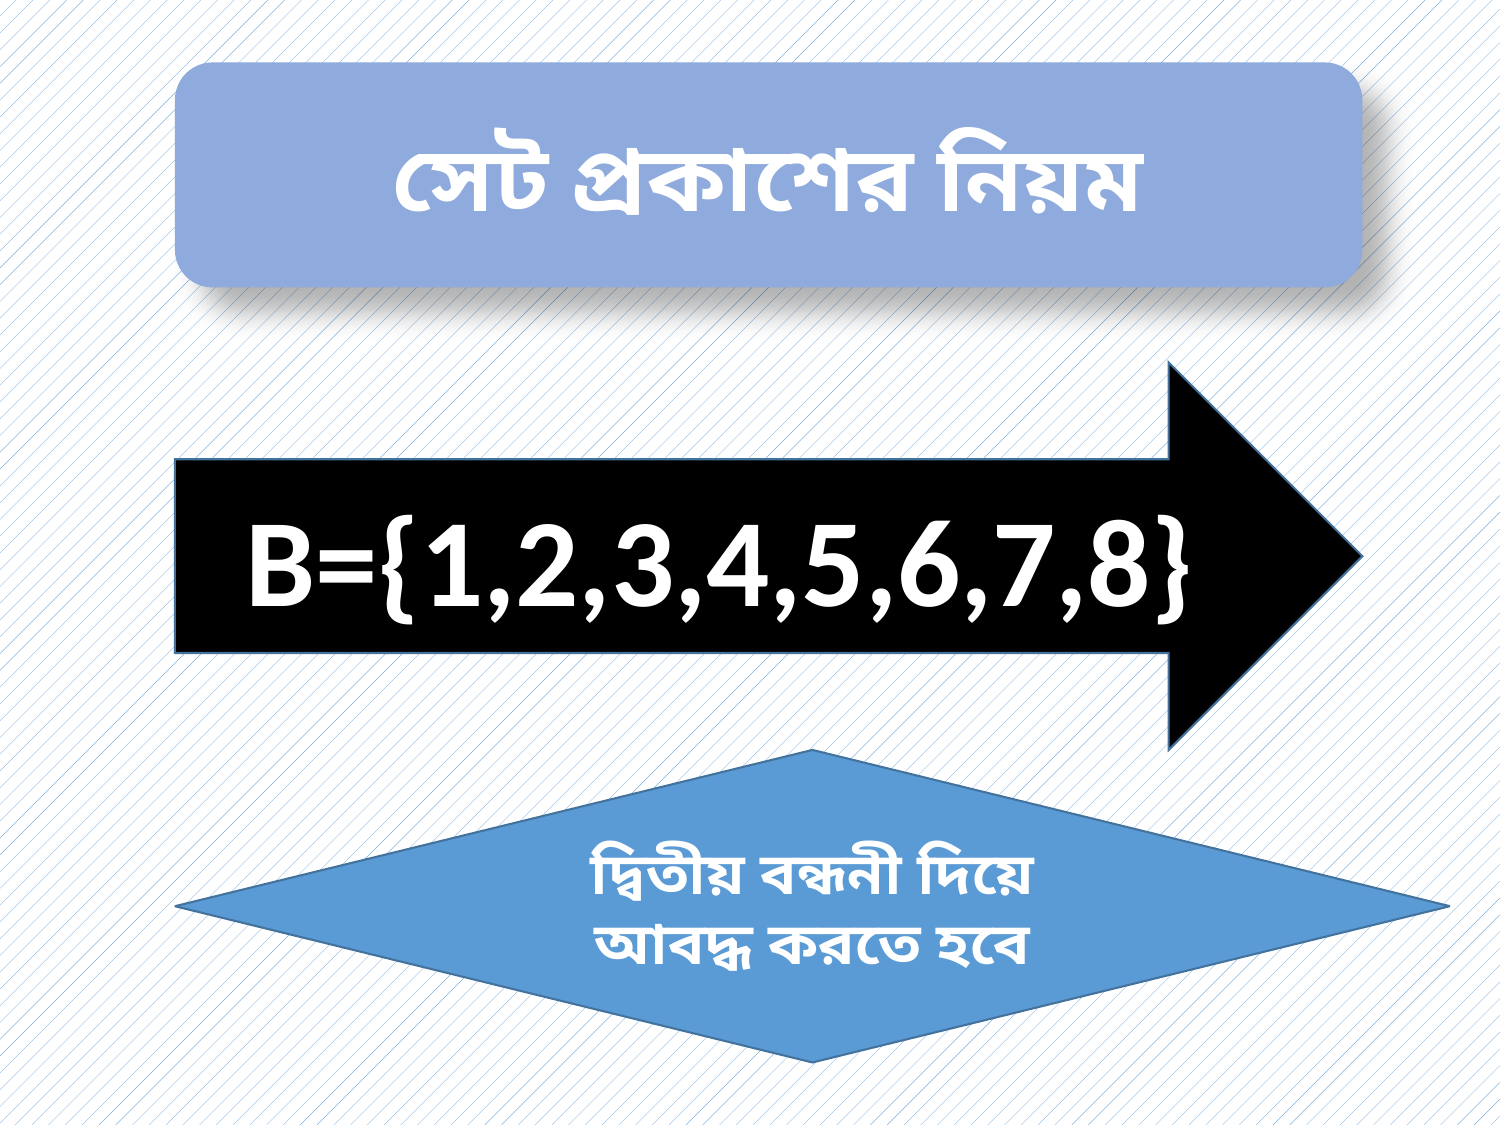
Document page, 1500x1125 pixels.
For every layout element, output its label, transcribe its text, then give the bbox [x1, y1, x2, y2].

text_box B={1,2,3,4,5,6,7,8} [173, 359, 1364, 753]
text_box সেট প্রকাশের নিয়ম [173, 61, 1364, 289]
text_box দ্বিতীয় বন্ধনী দিয়ে আবদ্ধ করতে হবে [174, 748, 1451, 1064]
